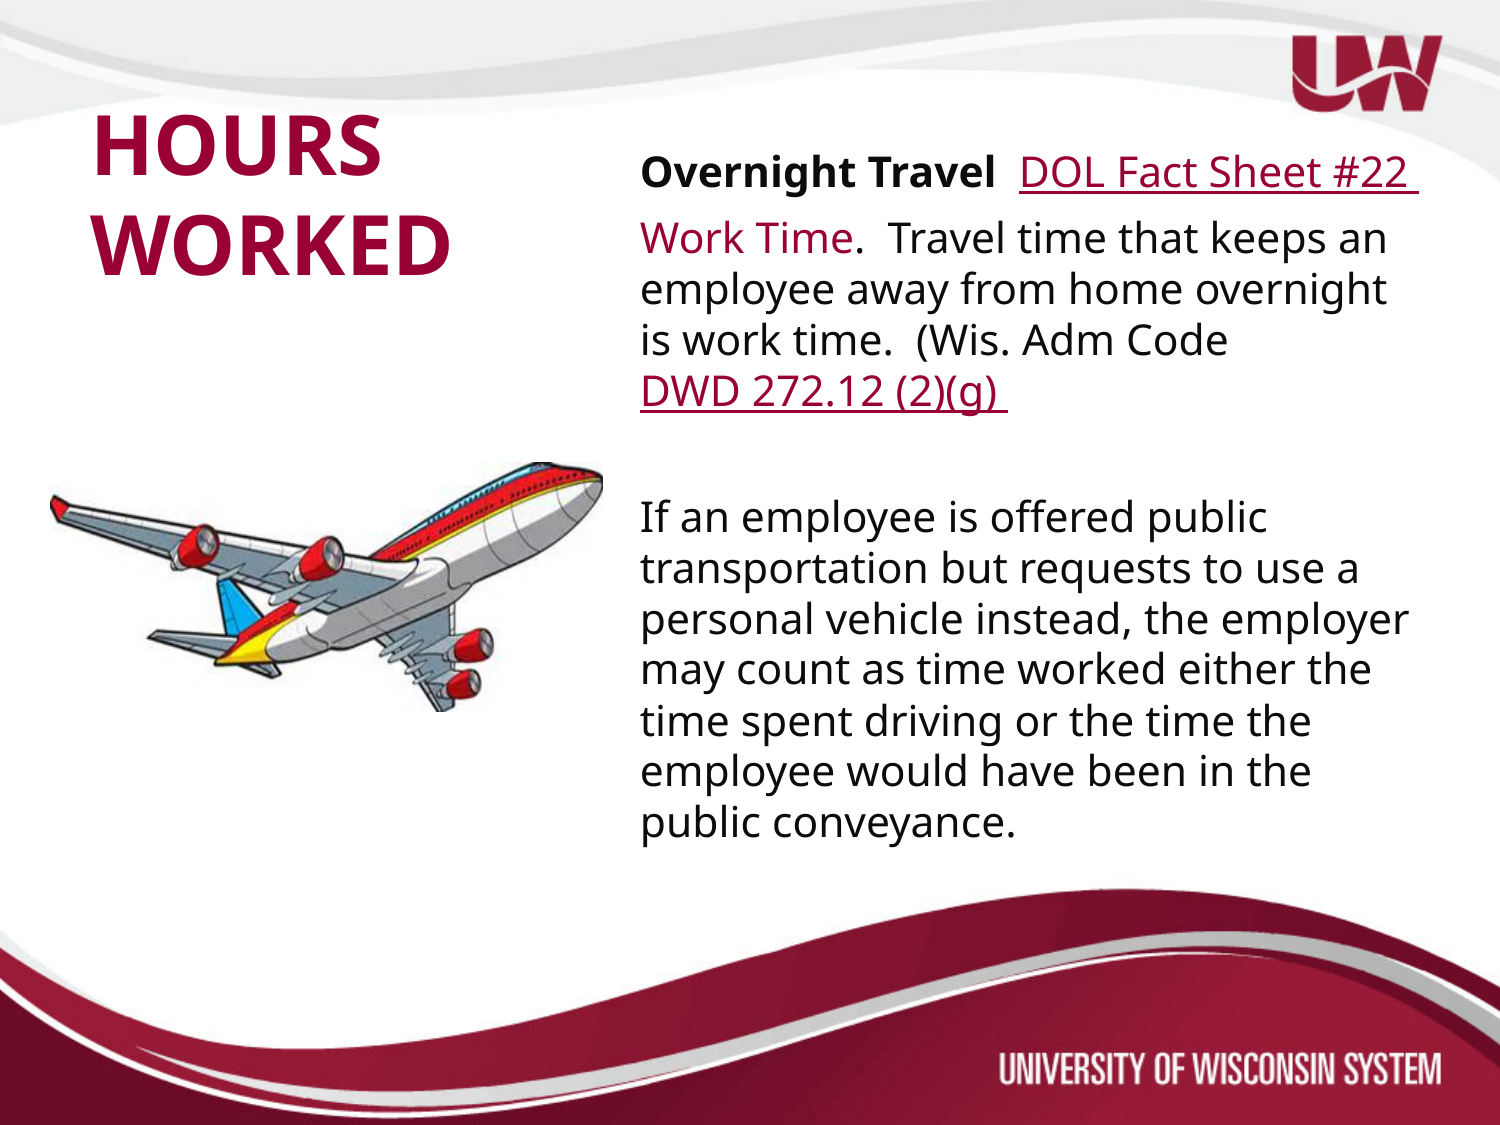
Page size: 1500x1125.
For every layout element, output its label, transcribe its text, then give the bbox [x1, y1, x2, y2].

list HOURS WORKED [75, 125, 738, 300]
list Overnight Travel DOL Fact Sheet #22 Work Time. Travel time that keeps an employee away from home overnight is work time. (Wis. Adm Code DWD 272.12 (2)(g) If an employee is offered public transportation but requests to use a personal vehicle instead, the employer may count as time worked either the time spent driving or the time the employee would have been in the public conveyance. [624, 137, 1438, 913]
picture [0, 0, 1500, 1125]
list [49, 462, 603, 712]
